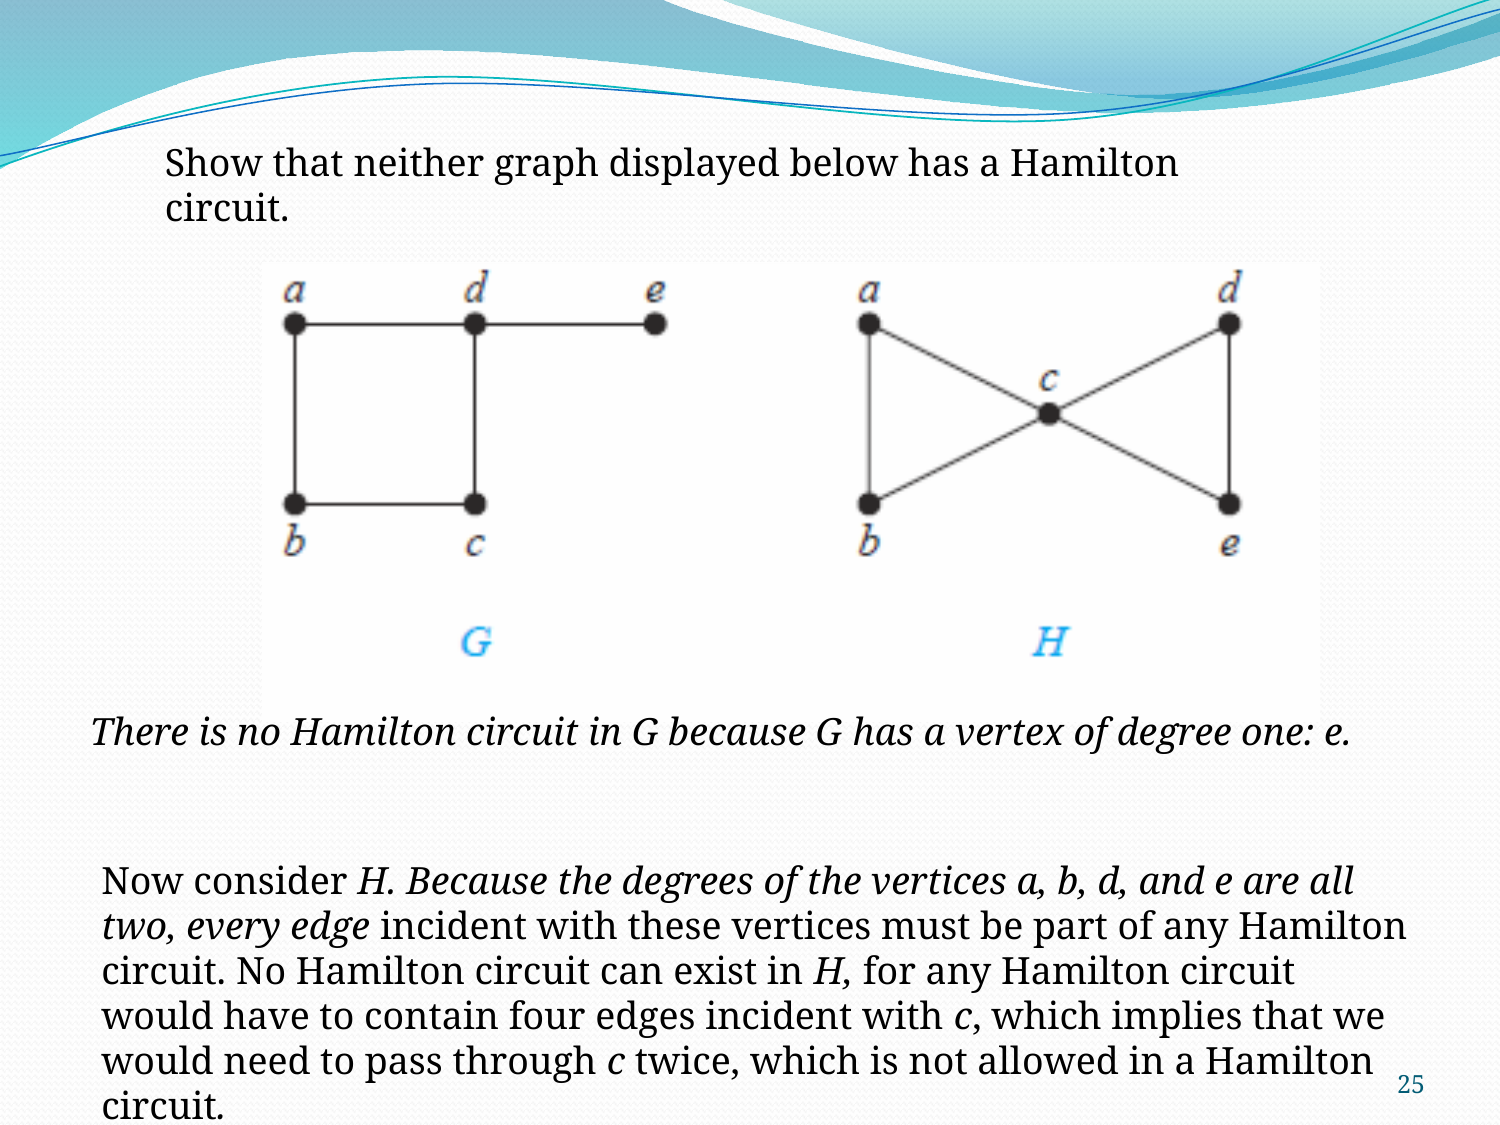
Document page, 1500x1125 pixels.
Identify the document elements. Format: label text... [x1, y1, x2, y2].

text_box Show that neither graph displayed below has a Hamilton circuit. [150, 131, 1300, 236]
picture [262, 262, 1320, 723]
slide_number 25 [1299, 1042, 1425, 1103]
text_box There is no Hamilton circuit in G because G has a vertex of degree one: e. [75, 700, 1400, 761]
text_box Now consider H. Because the degrees of the vertices a, b, d, and e are all two, every edge incident with these vertices must be part of any Hamilton circuit. No Hamilton circuit can exist in H, for any Hamilton circuit would have to contain four edges incident with c, which implies that we would need to pass through c twice, which is not allowed in a Hamilton circuit. [86, 849, 1424, 1125]
